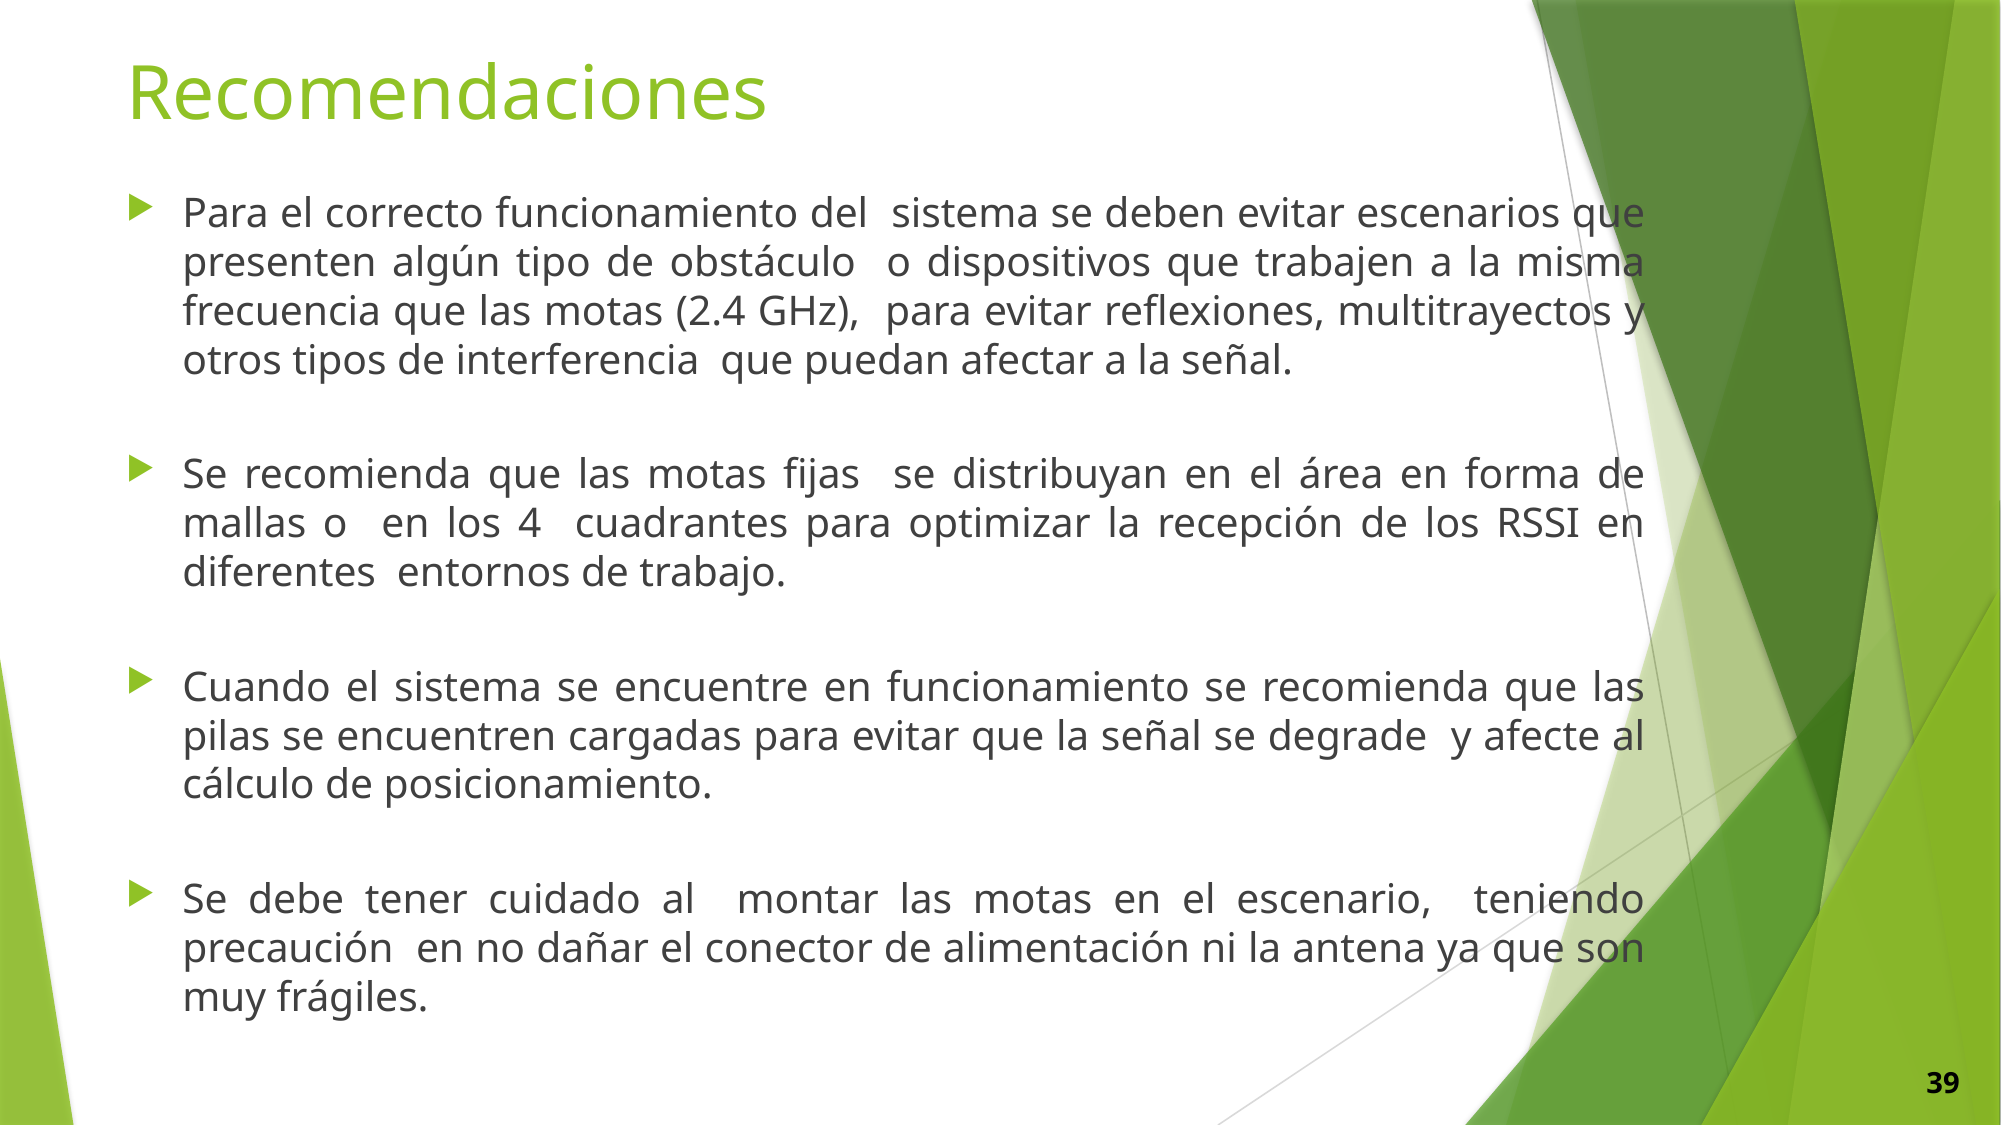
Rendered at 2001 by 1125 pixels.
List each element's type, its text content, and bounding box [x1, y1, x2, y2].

text_box 39 [1862, 1052, 1975, 1113]
list Para el correcto funcionamiento del sistema se deben evitar escenarios que presenten algún tipo de obstáculo o dispositivos que trabajen a la misma frecuencia que las motas (2.4 GHz), para evitar reflexiones, multitrayectos y otros tipos de interferencia que puedan afectar a la señal. Se recomienda que las motas fijas se distribuyan en el área en forma de mallas o en los 4 cuadrantes para optimizar la recepción de los RSSI en diferentes entornos de trabajo. Cuando el sistema se encuentre en funcionamiento se recomienda que las pilas se encuentren cargadas para evitar que la señal se degrade y afecte al cálculo de posicionamiento. Se debe tener cuidado al montar las motas en el escenario, teniendo precaución en no dañar el conector de alimentación ni la antena ya que son muy frágiles. [111, 179, 1663, 1074]
title Recomendaciones [111, 36, 1522, 179]
